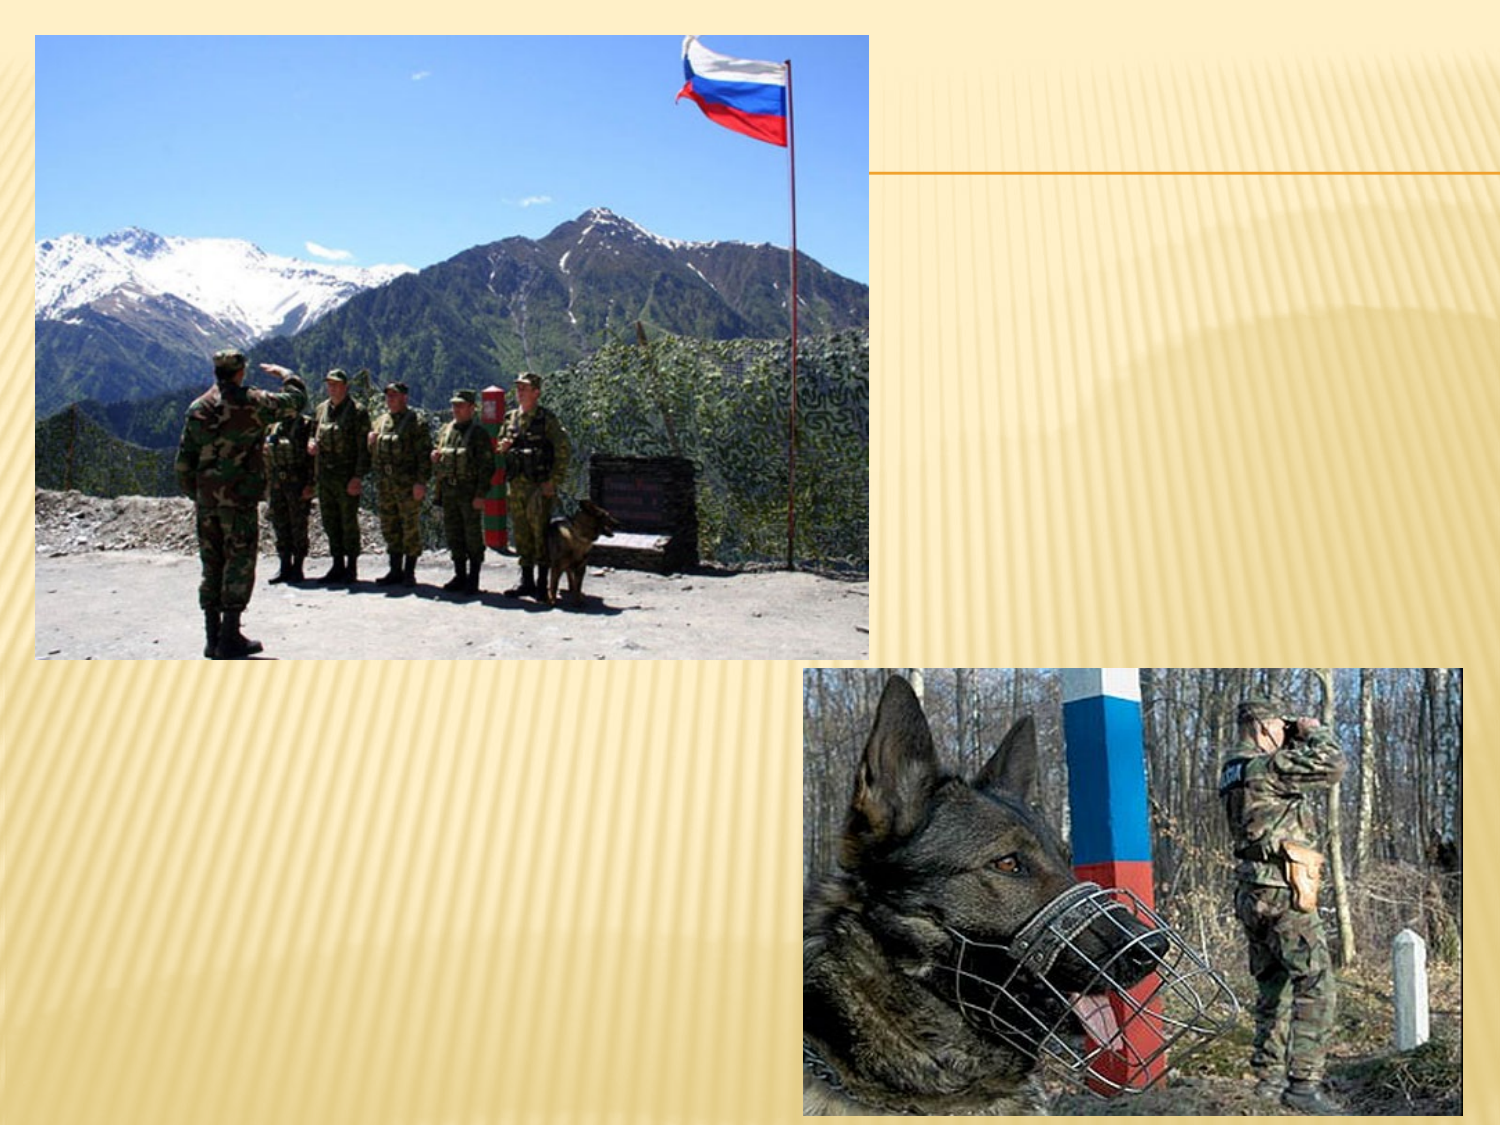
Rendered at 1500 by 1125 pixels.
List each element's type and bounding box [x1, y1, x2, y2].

list [802, 668, 1463, 1117]
list [34, 34, 869, 661]
